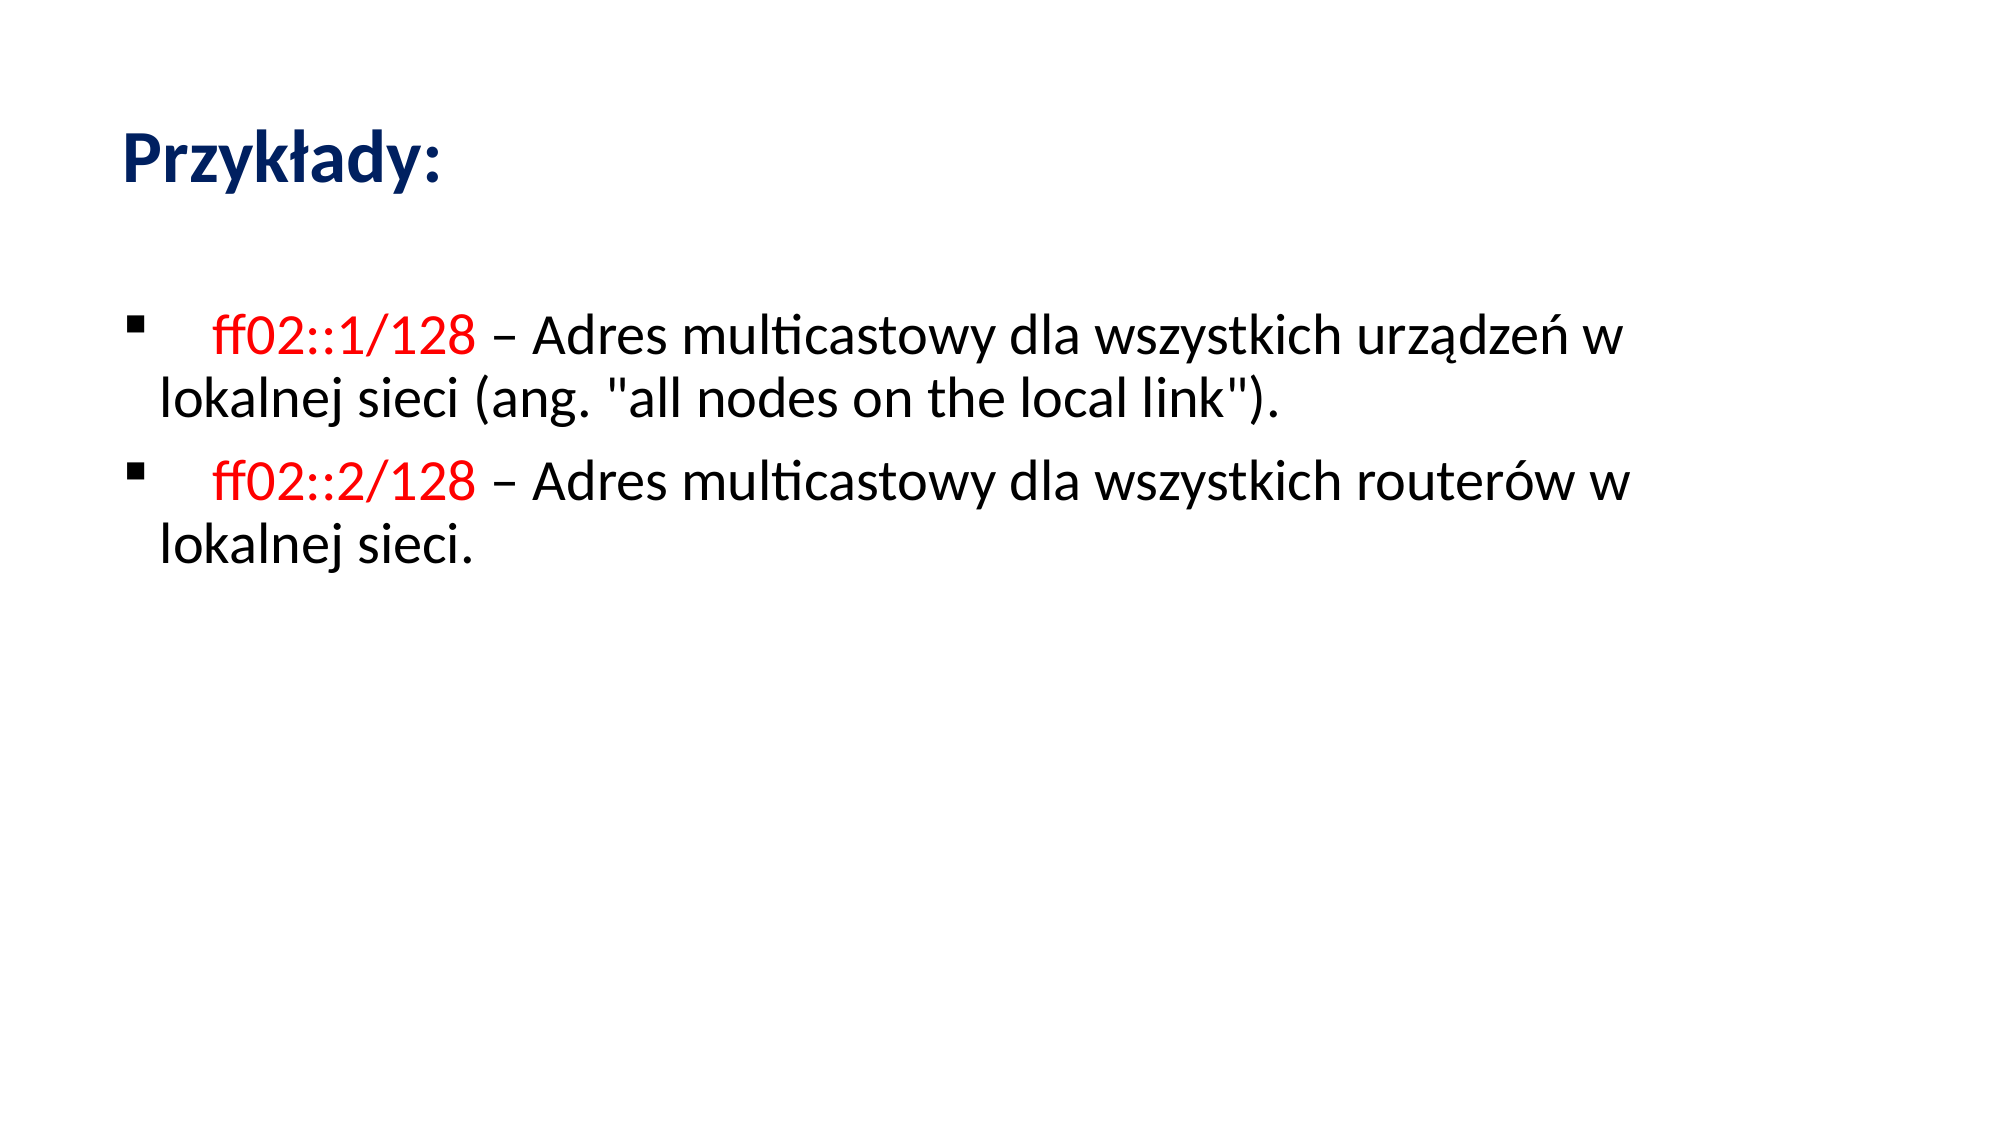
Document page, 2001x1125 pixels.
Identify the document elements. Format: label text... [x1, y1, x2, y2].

list Przykłady: ff02::1/128 – Adres multicastowy dla wszystkich urządzeń w lokalnej sieci (ang. "all nodes on the local link"). ff02::2/128 – Adres multicastowy dla wszystkich routerów w lokalnej sieci. [107, 110, 1833, 825]
